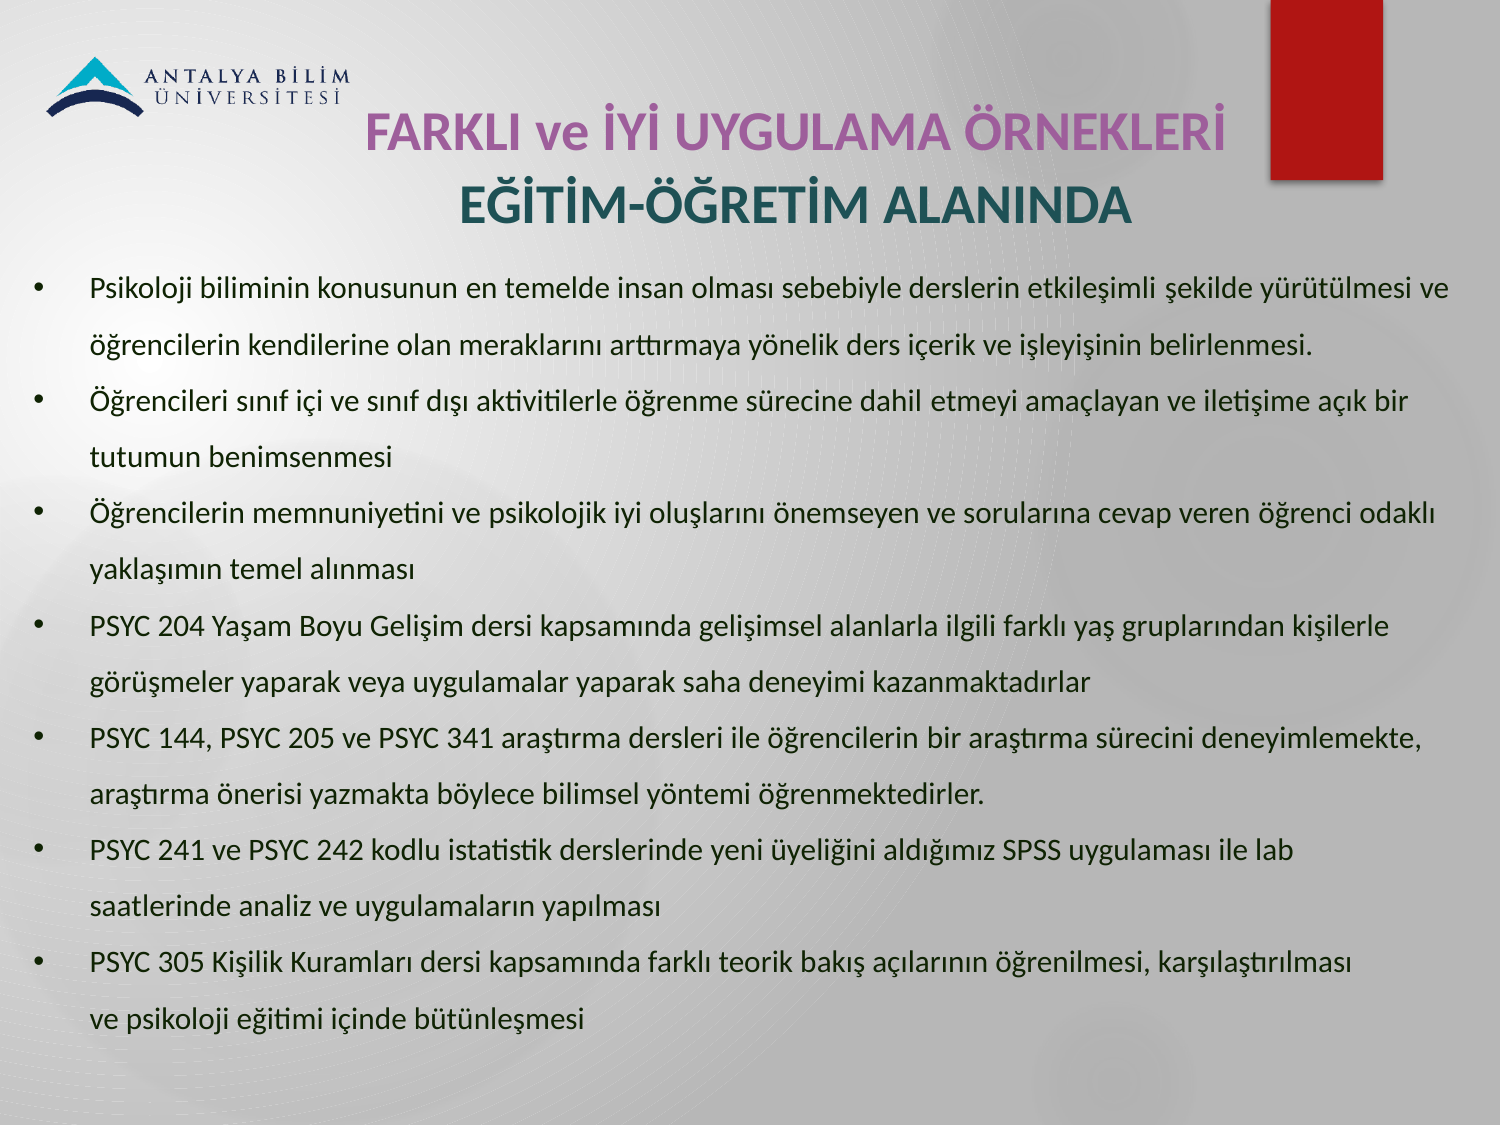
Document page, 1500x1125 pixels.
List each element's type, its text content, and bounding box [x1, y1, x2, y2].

text_box FARKLI ve İYİ UYGULAMA ÖRNEKLERİ EĞİTİM-ÖĞRETİM ALANINDA [335, 87, 1257, 241]
picture [46, 54, 351, 120]
text_box Psikoloji biliminin konusunun en temelde insan olması sebebiyle derslerin etkileşimli şekilde yürütülmesi ve öğrencilerin kendilerine olan meraklarını arttırmaya yönelik ders içerik ve işleyişinin belirlenmesi. Öğrencileri sınıf içi ve sınıf dışı aktivitilerle öğrenme sürecine dahil etmeyi amaçlayan ve iletişime açık bir tutumun benimsenmesi Öğrencilerin memnuniyetini ve psikolojik iyi oluşlarını önemseyen ve sorularına cevap veren öğrenci odaklı yaklaşımın temel alınması PSYC 204 Yaşam Boyu Gelişim dersi kapsamında gelişimsel alanlarla ilgili farklı yaş gruplarından kişilerle görüşmeler yaparak veya uygulamalar yaparak saha deneyimi kazanmaktadırlar PSYC 144, PSYC 205 ve PSYC 341 araştırma dersleri ile öğrencilerin bir araştırma sürecini deneyimlemekte, araştırma önerisi yazmakta böylece bilimsel yöntemi öğrenmektedirler. PSYC 241 ve PSYC 242 kodlu istatistik derslerinde yeni üyeliğini aldığımız SPSS uygulaması ile lab saatlerinde analiz ve uygulamaların yapılması PSYC 305 Kişilik Kuramları dersi kapsamında farklı teorik bakış açılarının öğrenilmesi, karşılaştırılması ve psikoloji eğitimi içinde bütünleşmesi [18, 241, 1465, 1043]
